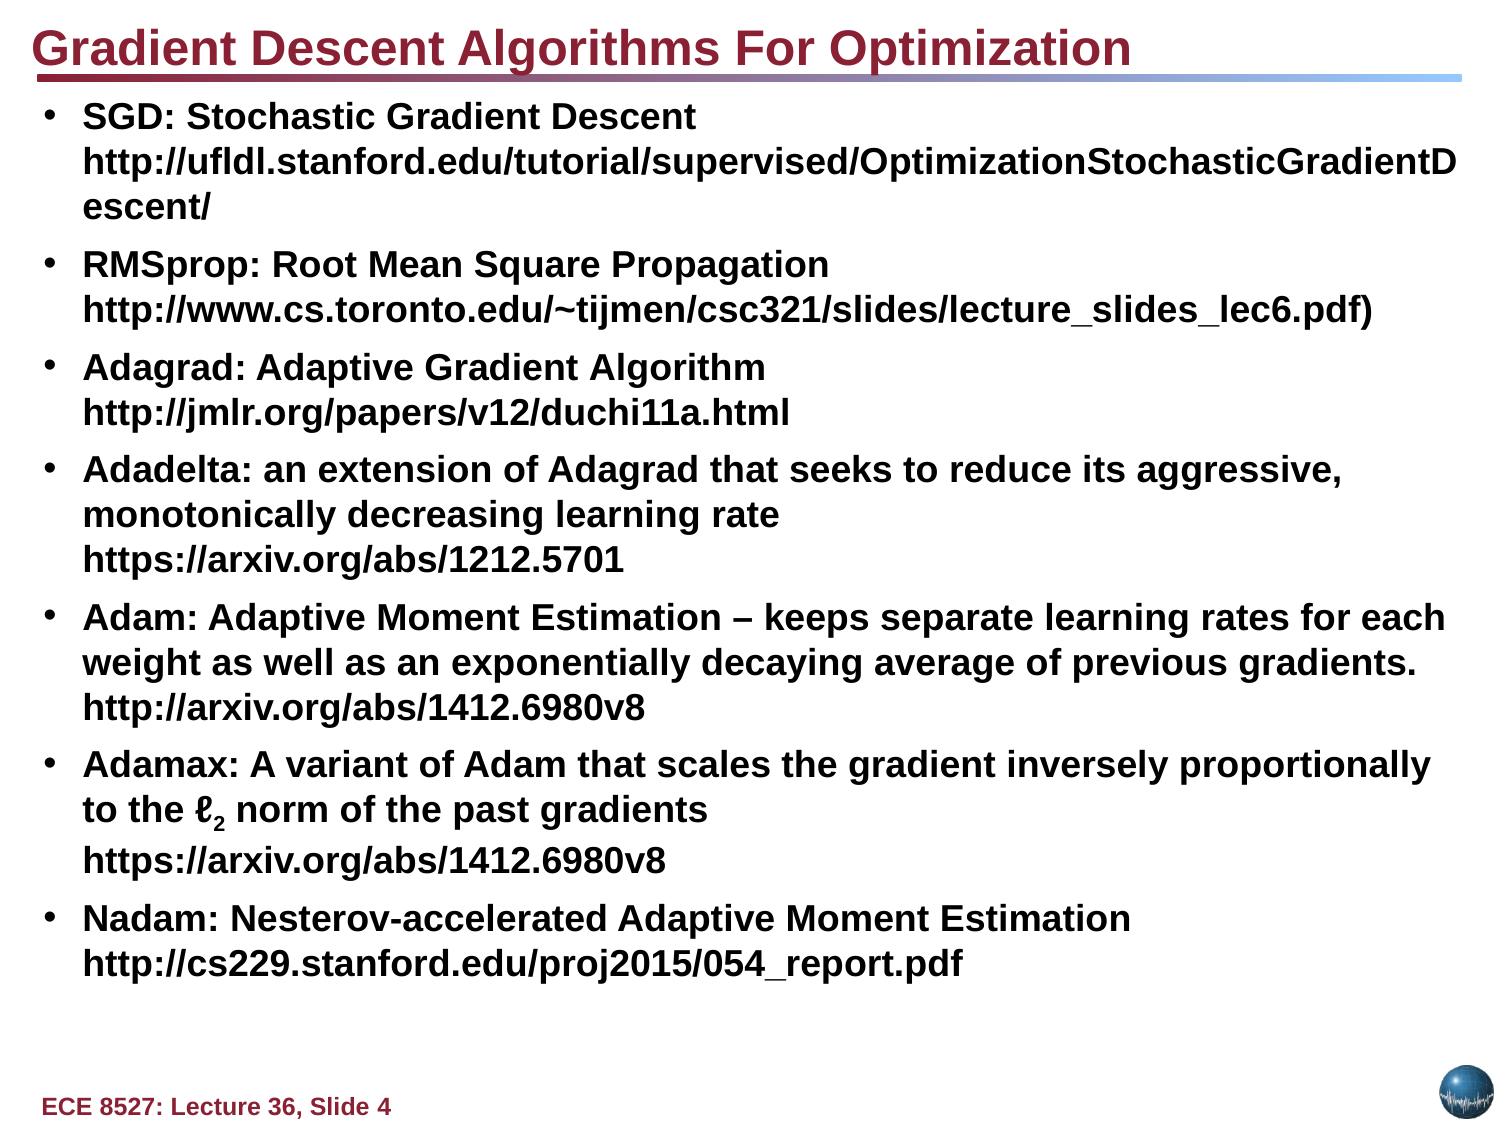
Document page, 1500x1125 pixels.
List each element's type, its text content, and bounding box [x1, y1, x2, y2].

text_box SGD: Stochastic Gradient Descent http://ufldl.stanford.edu/tutorial/supervised/OptimizationStochasticGradientDescent/ RMSprop: Root Mean Square Propagation http://www.cs.toronto.edu/~tijmen/csc321/slides/lecture_slides_lec6.pdf) Adagrad: Adaptive Gradient Algorithm http://jmlr.org/papers/v12/duchi11a.html Adadelta: an extension of Adagrad that seeks to reduce its aggressive, monotonically decreasing learning rate https://arxiv.org/abs/1212.5701 Adam: Adaptive Moment Estimation – keeps separate learning rates for each weight as well as an exponentially decaying average of previous gradients. http://arxiv.org/abs/1412.6980v8 Adamax: A variant of Adam that scales the gradient inversely proportionally to the ℓ2 norm of the past gradients https://arxiv.org/abs/1412.6980v8 Nadam: Nesterov-accelerated Adaptive Moment Estimation http://cs229.stanford.edu/proj2015/054_report.pdf [43, 92, 1469, 1073]
picture [1439, 1065, 1494, 1119]
text_box [71, 125, 1490, 1091]
text_box Gradient Descent Algorithms For Optimization [31, 15, 1157, 76]
